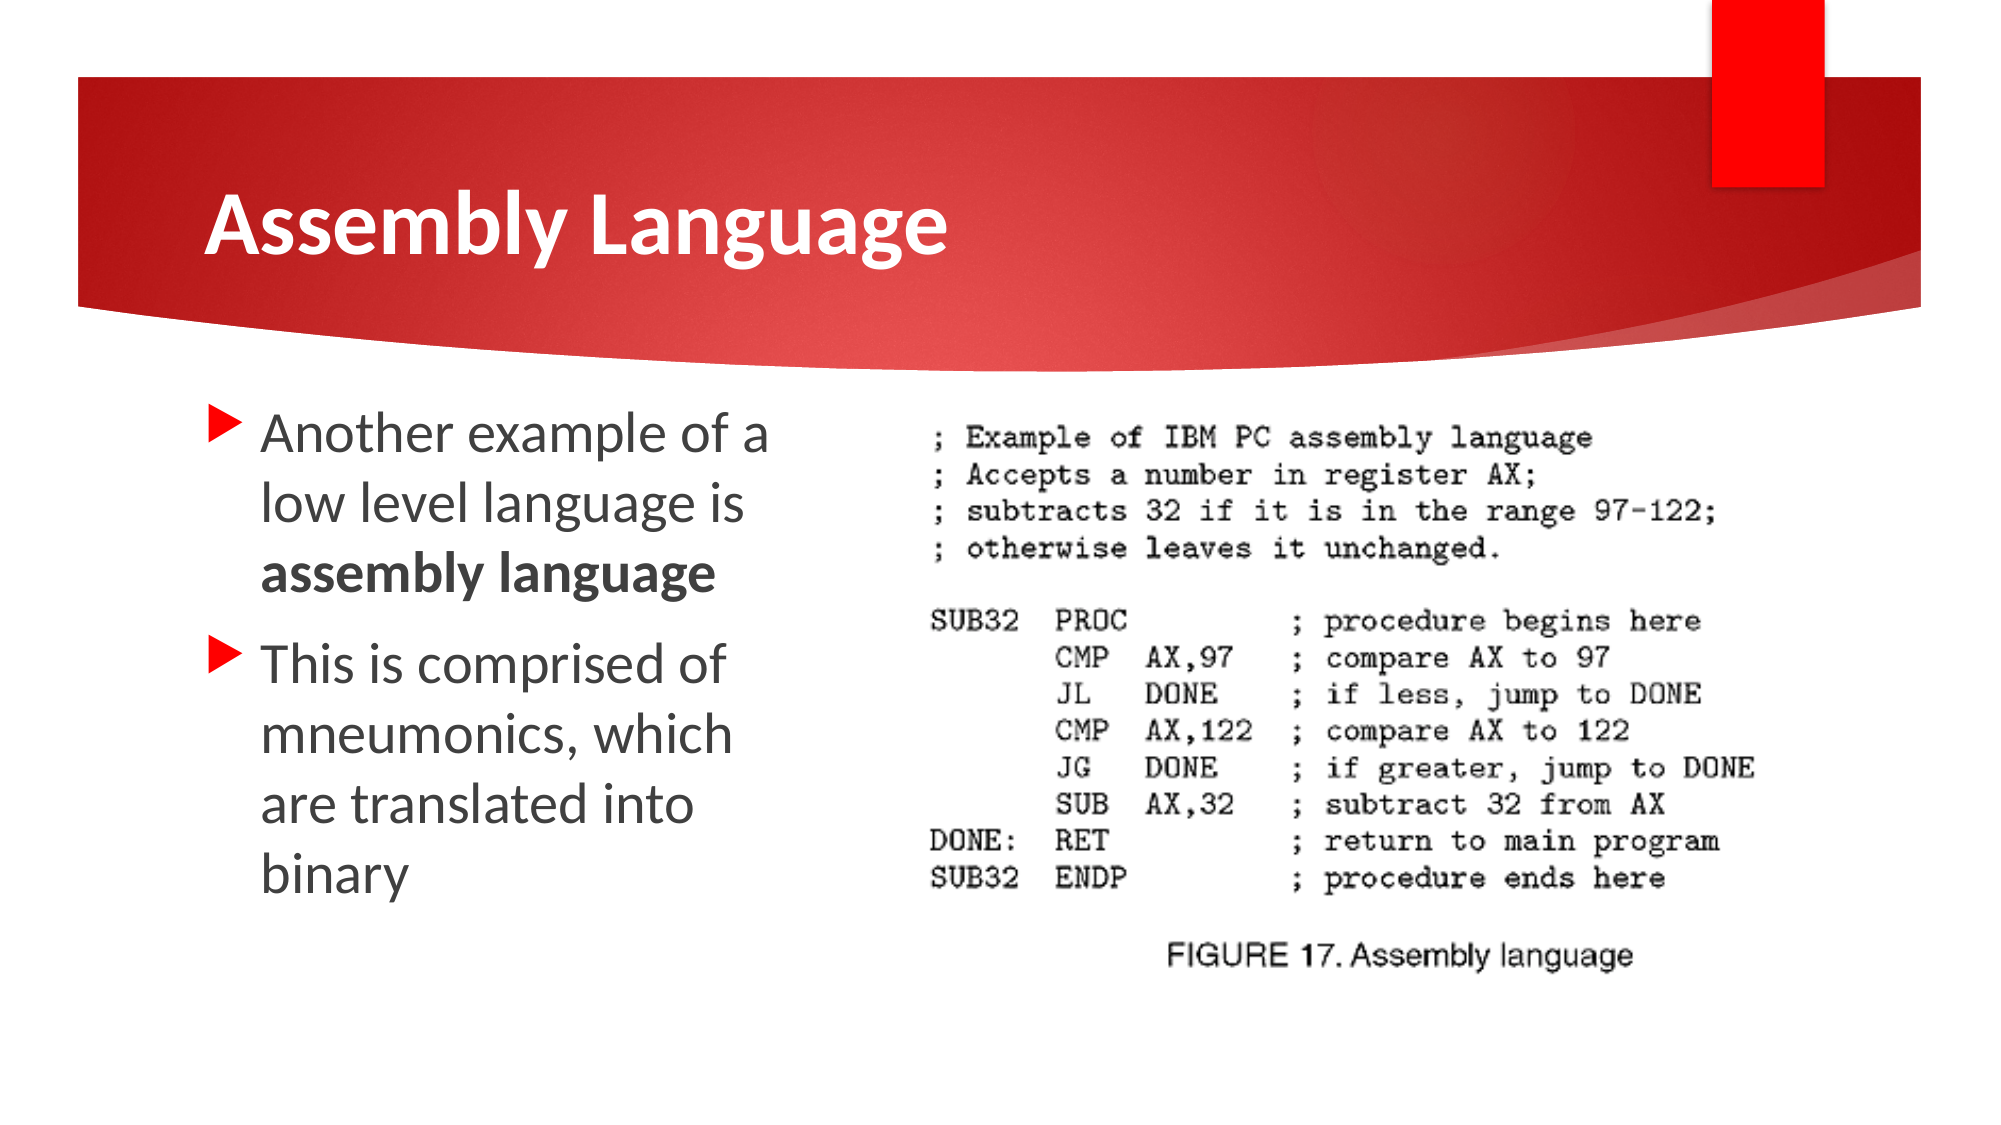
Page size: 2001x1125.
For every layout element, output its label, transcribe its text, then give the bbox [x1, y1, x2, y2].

title Assembly Language [189, 159, 1627, 276]
list Another example of a low level language is assembly language This is comprised of mneumonics, which are translated into binary [189, 386, 815, 988]
picture [898, 386, 1899, 988]
